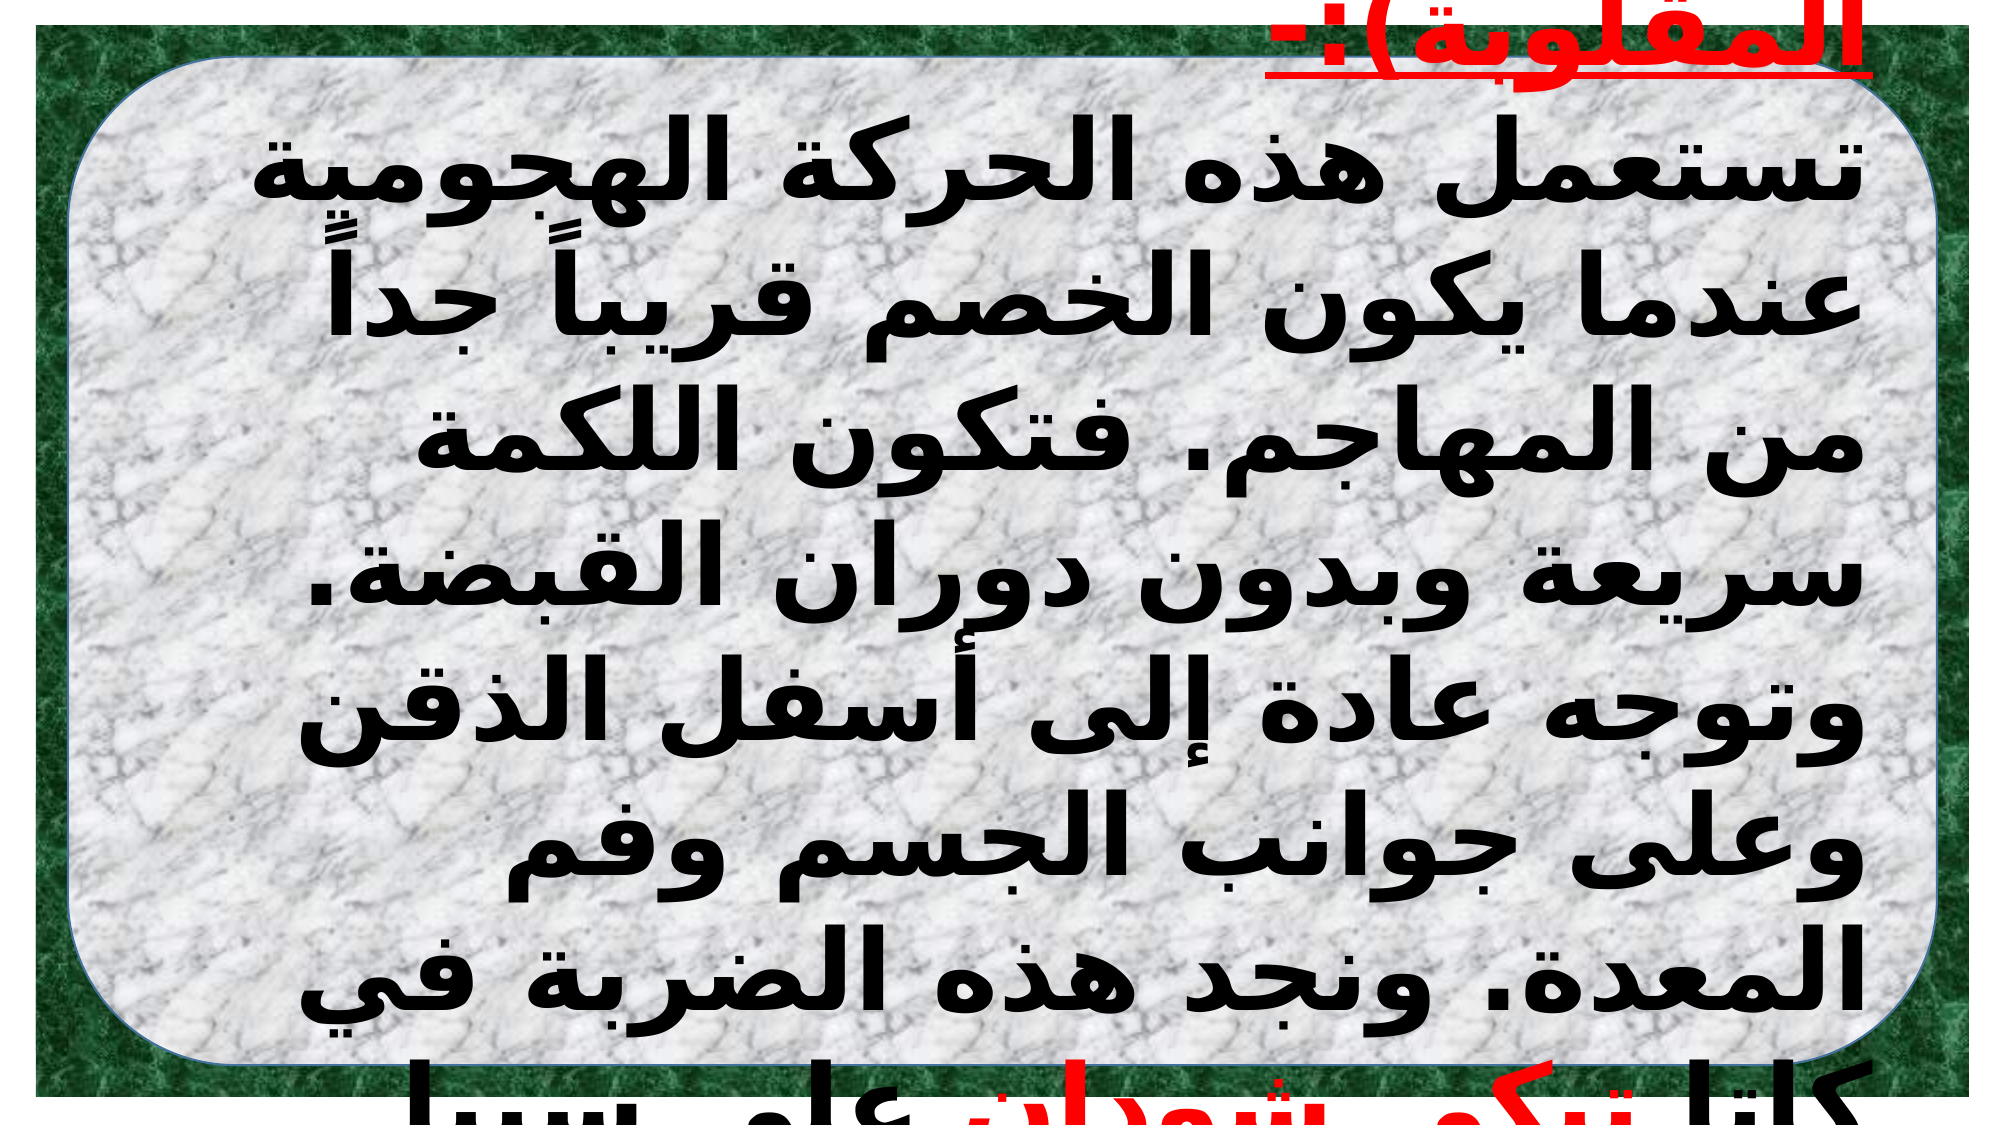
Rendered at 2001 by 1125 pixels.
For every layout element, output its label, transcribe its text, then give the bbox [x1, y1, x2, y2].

subtitle [35, 25, 1969, 1097]
text_box 3-أورا تسوكي ( اللكمة بالقبضة المقلوبة):- تستعمل هذه الحركة الهجومية عندما يكون الخصم قريباً جداً من المهاجم. فتكون اللكمة سريعة وبدون دوران القبضة. وتوجه عادة إلى أسفل الذقن وعلى جوانب الجسم وفم المعدة. ونجد هذه الضربة في كاتا تيكي شودان على سبيل المثال. [66, 55, 1939, 1067]
